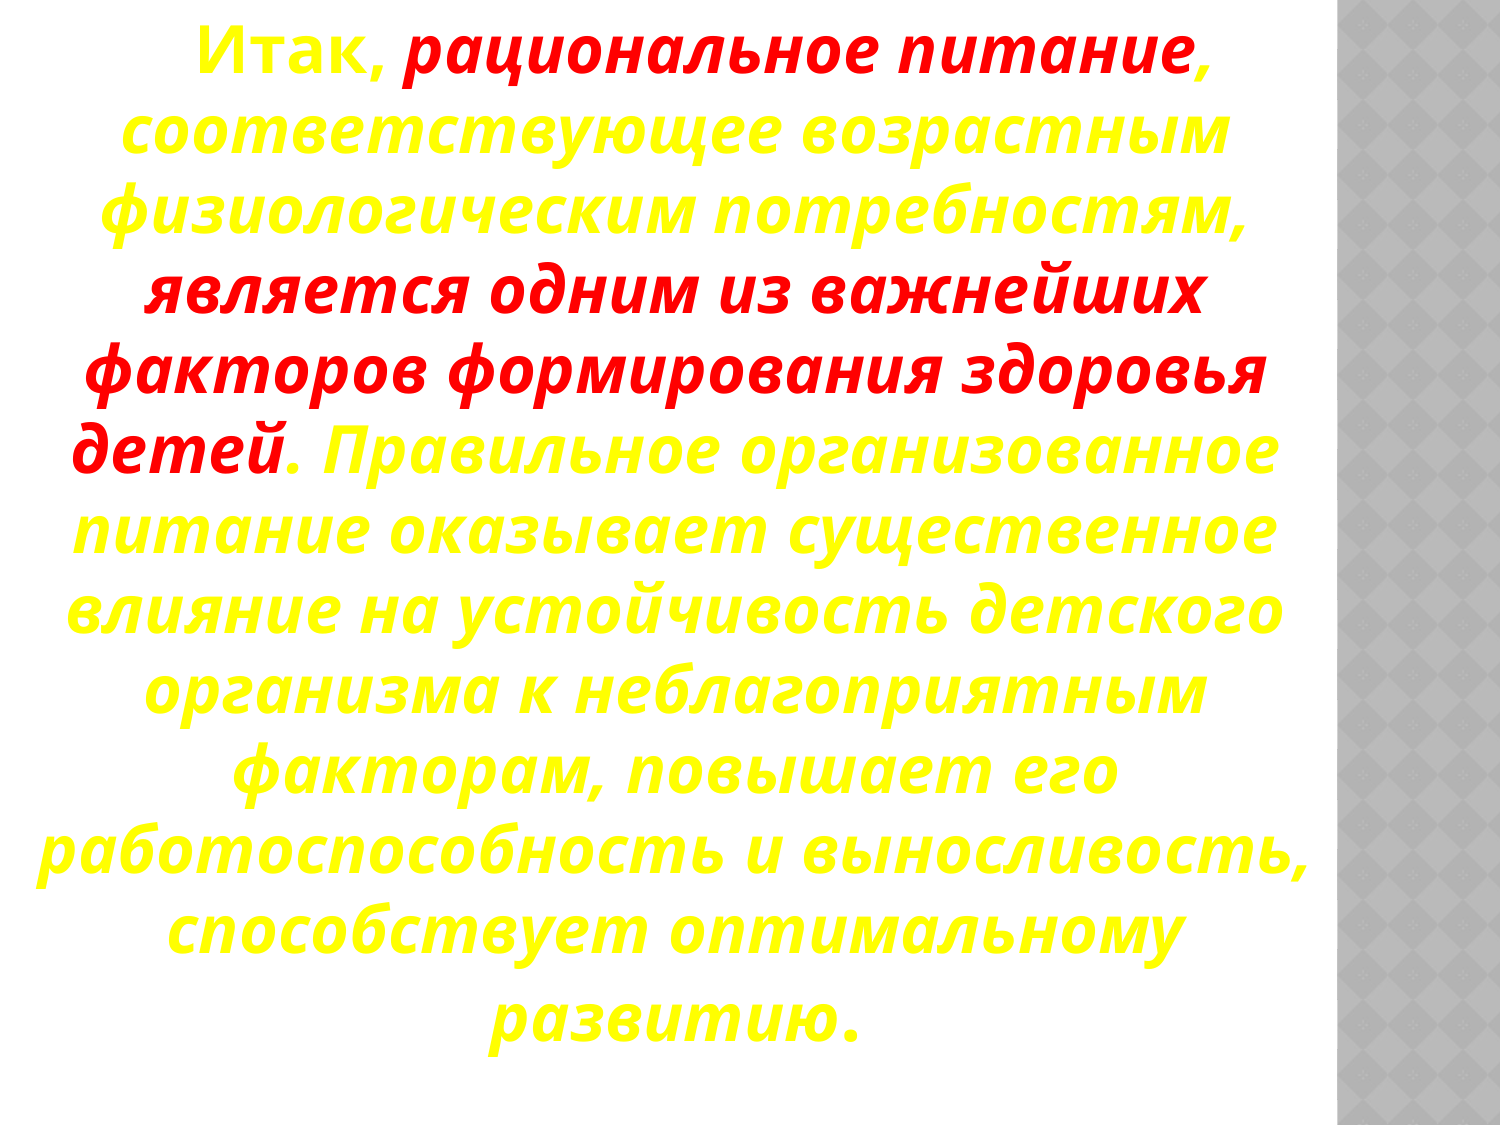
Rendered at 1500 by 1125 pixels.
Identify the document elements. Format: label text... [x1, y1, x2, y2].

text_box Итак, рациональное питание, соответствующее возрастным физиологическим потребностям, является одним из важнейших факторов формирования здоровья детей. Правильное организованное питание оказывает существенное влияние на устойчивость детского организма к неблагоприятным факторам, повышает его работоспособность и выносливость, способствует оптимальному развитию. [0, 0, 1353, 1065]
